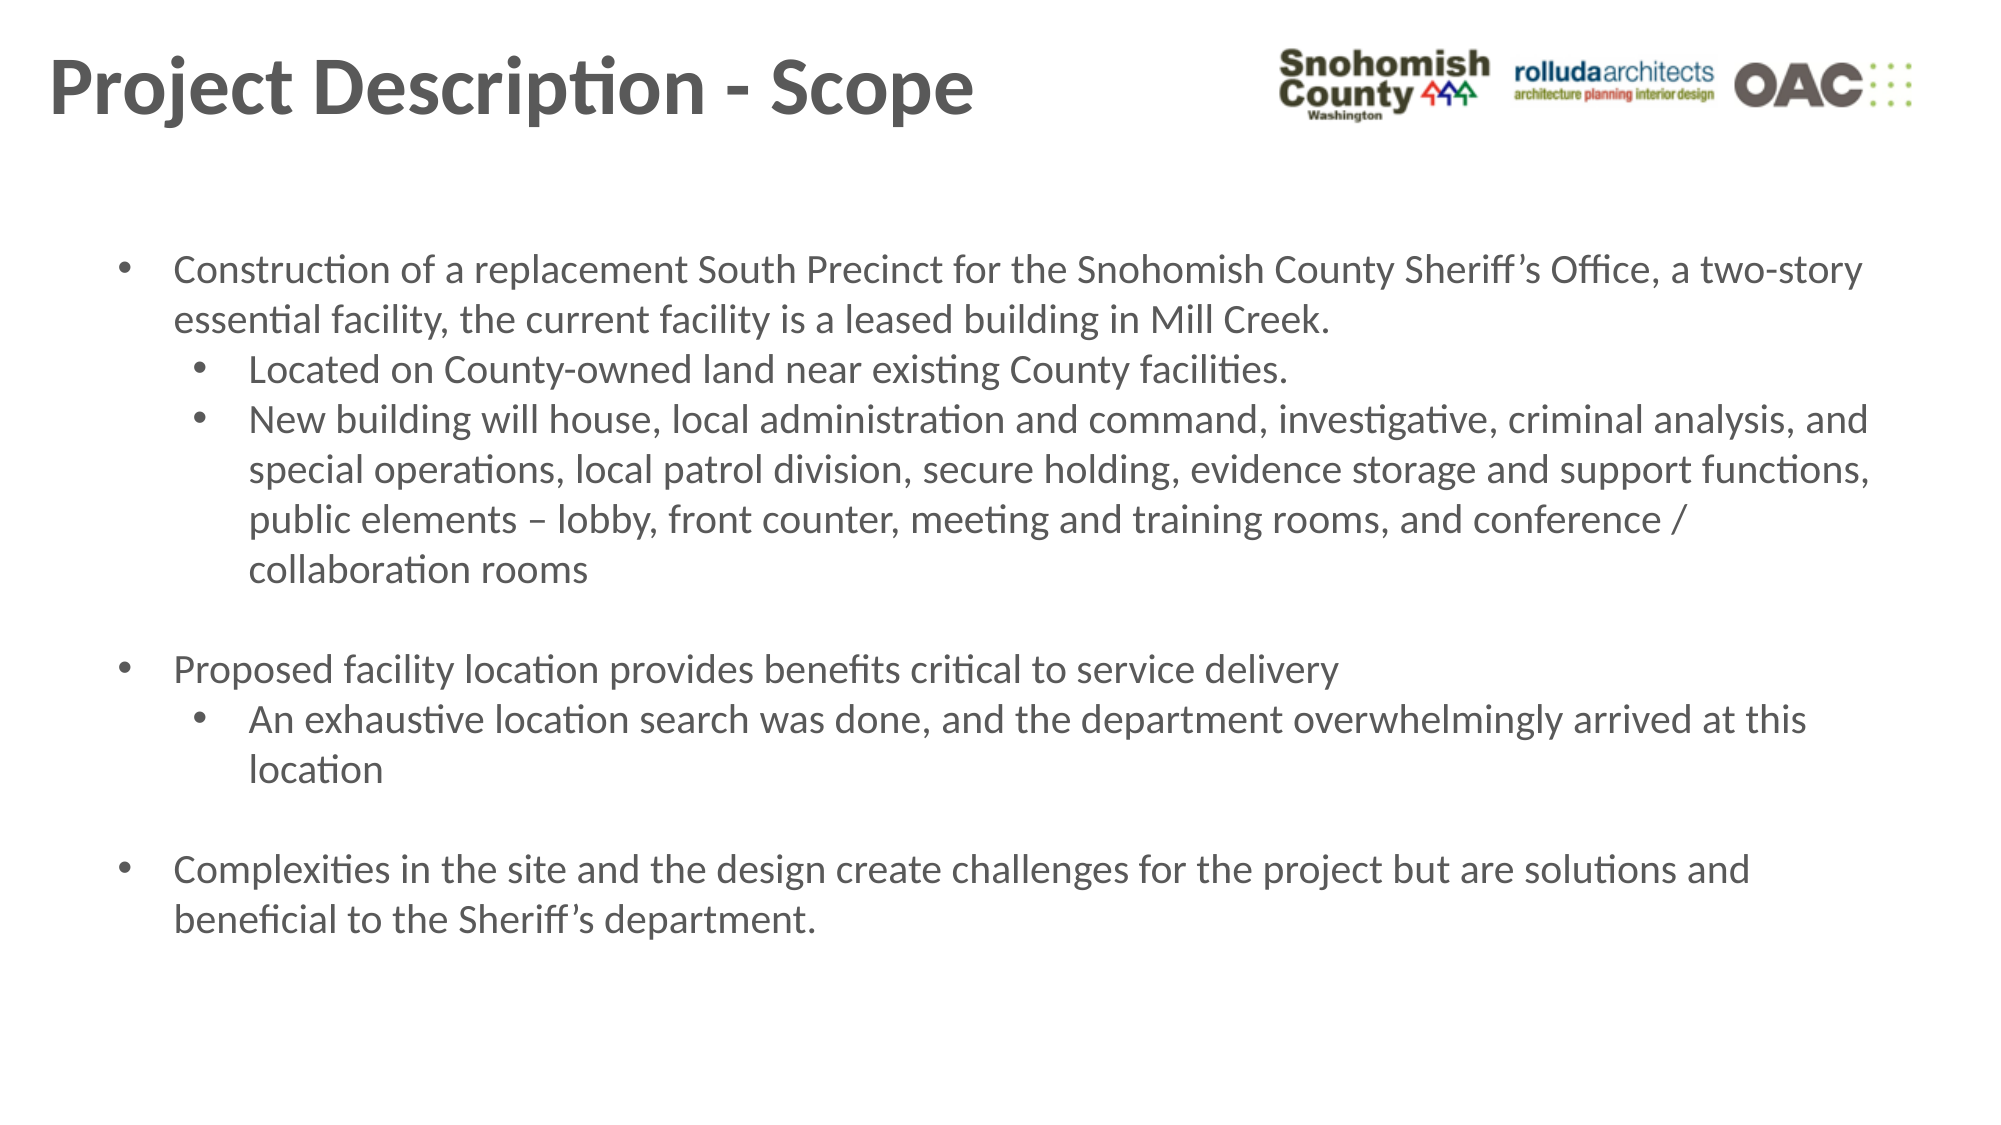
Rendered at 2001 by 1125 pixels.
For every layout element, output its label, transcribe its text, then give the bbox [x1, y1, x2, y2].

picture [1274, 44, 1921, 128]
text_box Project Description - Scope [35, 23, 1429, 139]
text_box Construction of a replacement South Precinct for the Snohomish County Sheriff’s Office, a two-story essential facility, the current facility is a leased building in Mill Creek. Located on County-owned land near existing County facilities. New building will house, local administration and command, investigative, criminal analysis, and special operations, local patrol division, secure holding, evidence storage and support functions, public elements – lobby, front counter, meeting and training rooms, and conference / collaboration rooms Proposed facility location provides benefits critical to service delivery An exhaustive location search was done, and the department overwhelmingly arrived at this location Complexities in the site and the design create challenges for the project but are solutions and beneficial to the Sheriff’s department. [102, 234, 1898, 995]
